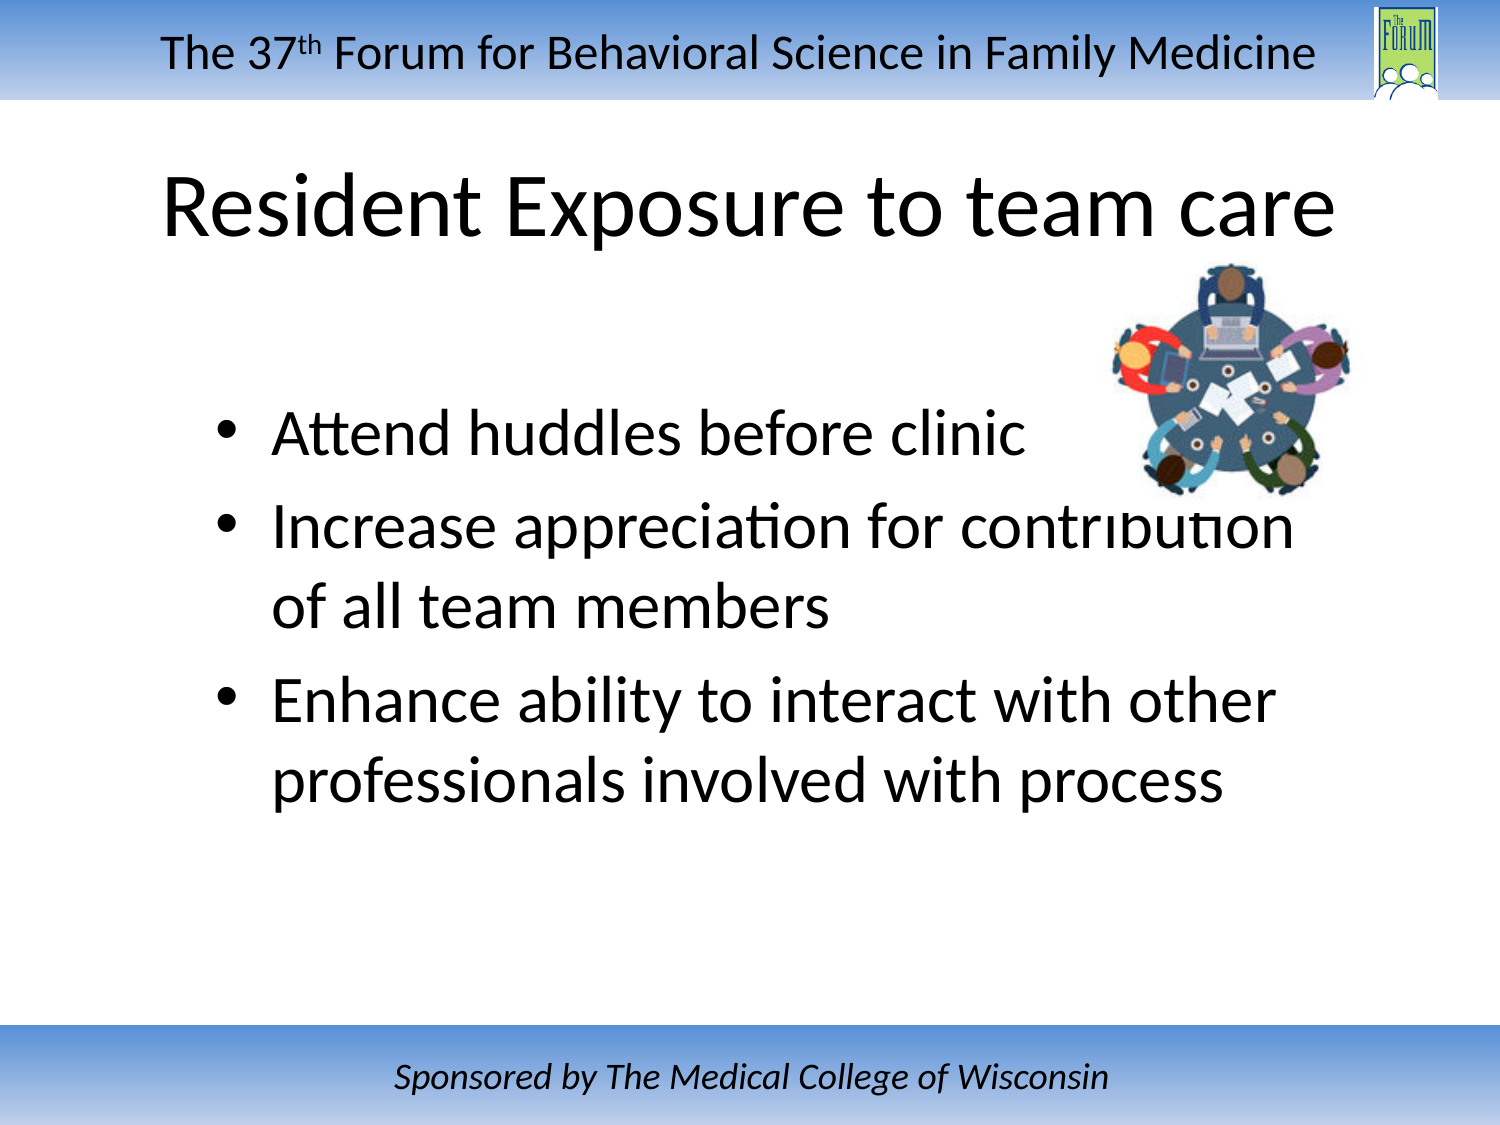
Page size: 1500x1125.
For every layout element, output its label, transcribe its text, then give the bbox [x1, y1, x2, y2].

picture [1099, 249, 1363, 513]
picture [1374, 7, 1438, 100]
list Attend huddles before clinic Increase appreciation for contribution of all team members Enhance ability to interact with other professionals involved with process [200, 287, 1363, 868]
title Resident Exposure to team care [75, 112, 1425, 288]
